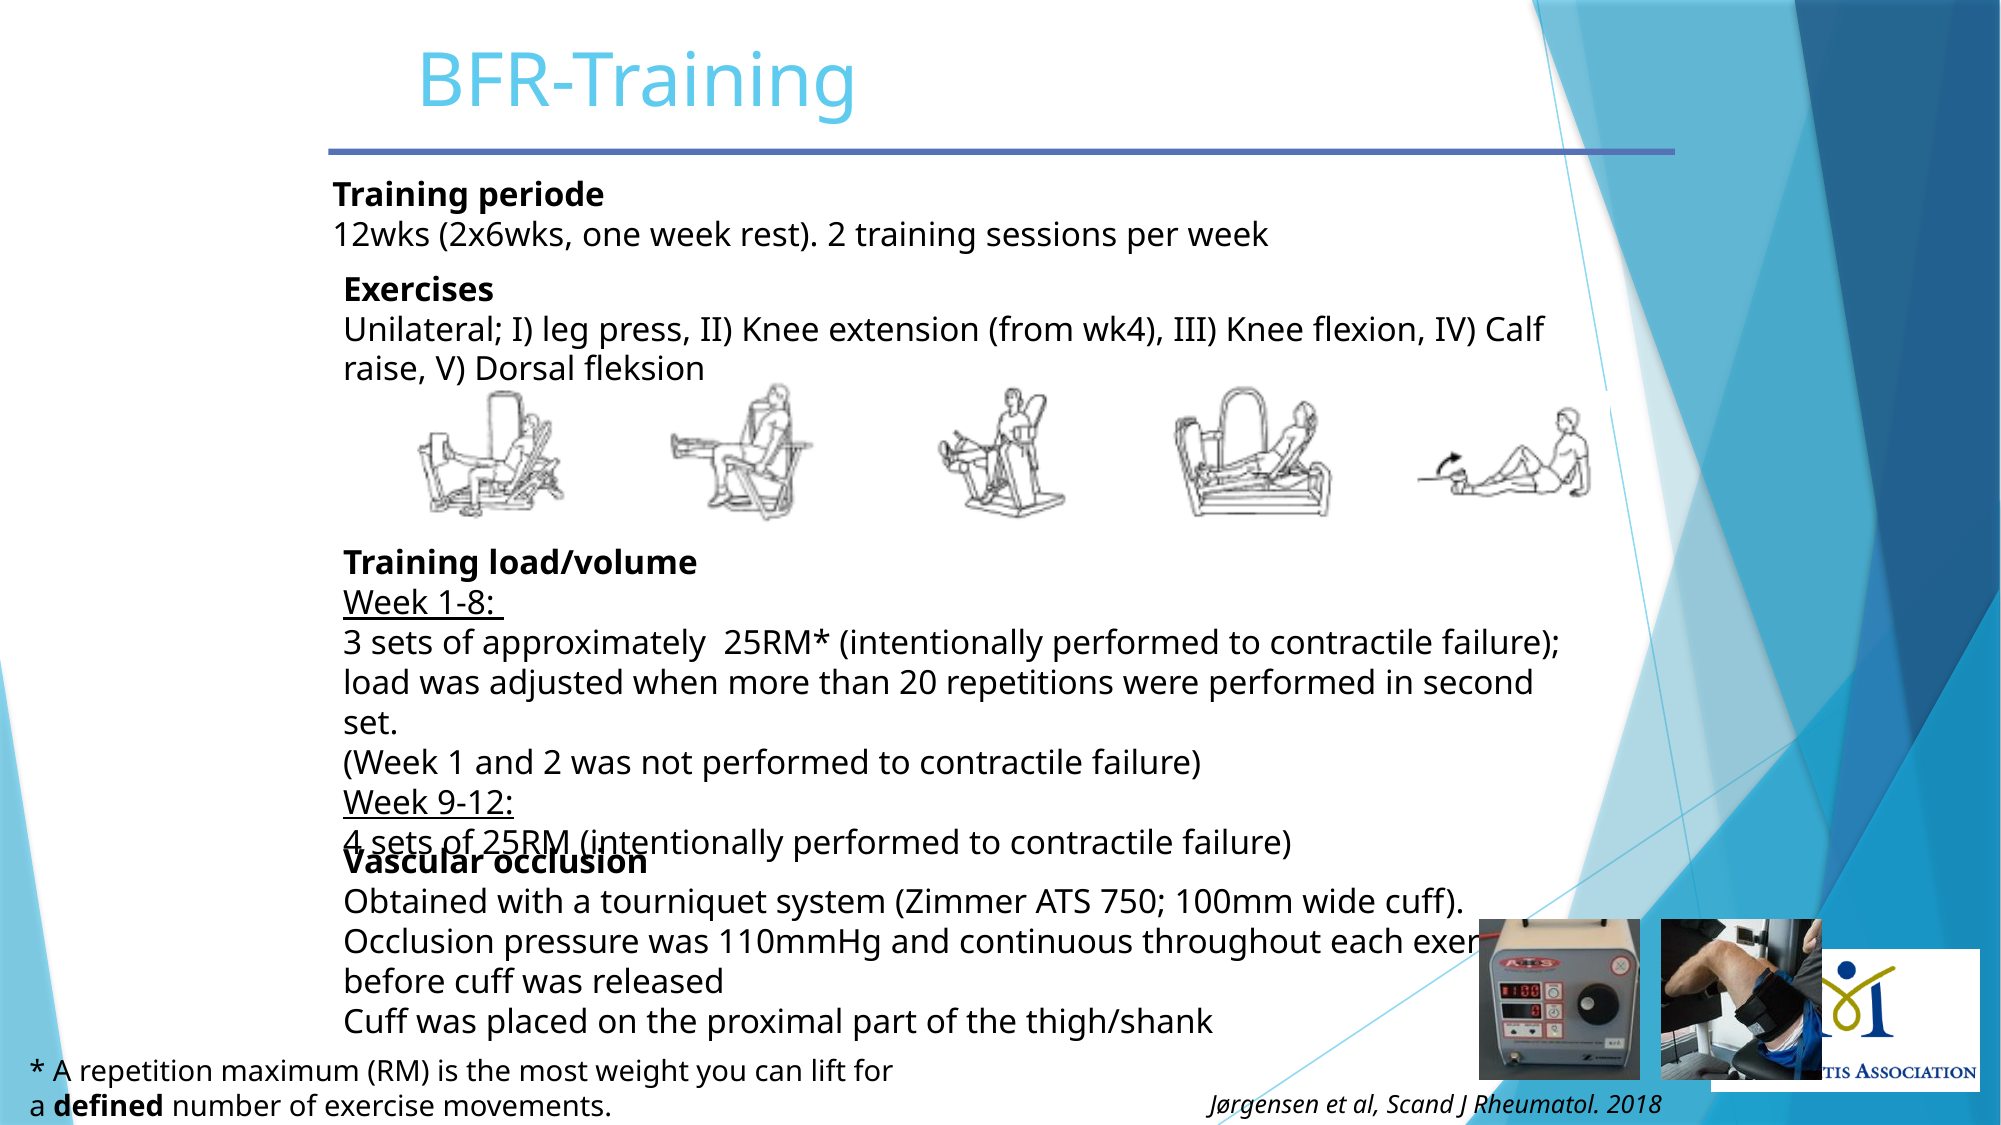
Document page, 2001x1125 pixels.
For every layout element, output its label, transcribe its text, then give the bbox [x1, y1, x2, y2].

picture [643, 369, 832, 542]
text_box Exercises Unilateral; I) leg press, II) Knee extension (from wk4), III) Knee flexion, IV) Calf raise, V) Dorsal fleksion [328, 260, 1579, 395]
picture [396, 387, 590, 539]
text_box Vascular occlusion Obtained with a tourniquet system (Zimmer ATS 750; 100mm wide cuff). Occlusion pressure was 110mmHg and continuous throughout each exercise before cuff was released Cuff was placed on the proximal part of the thigh/shank [328, 833, 1579, 1048]
picture [904, 369, 1091, 534]
text_box BFR-Training [401, 24, 874, 129]
text_box * A repetition maximum (RM) is the most weight you can lift for a defined number of exercise movements. [14, 1044, 918, 1125]
picture [1661, 918, 1980, 1092]
picture [1154, 368, 1352, 534]
picture [1392, 390, 1611, 578]
text_box Training load/volume Week 1-8: 3 sets of approximately 25RM* (intentionally performed to contractile failure); load was adjusted when more than 20 repetitions were performed in second set. (Week 1 and 2 was not performed to contractile failure) Week 9-12: 4 sets of 25RM (intentionally performed to contractile failure) [328, 533, 1579, 833]
text_box Training periode 12wks (2x6wks, one week rest). 2 training sessions per week [317, 166, 1286, 261]
picture [1478, 918, 1641, 1081]
text_box Jørgensen et al, Scand J Rheumatol. 2018 [1194, 1080, 1678, 1125]
